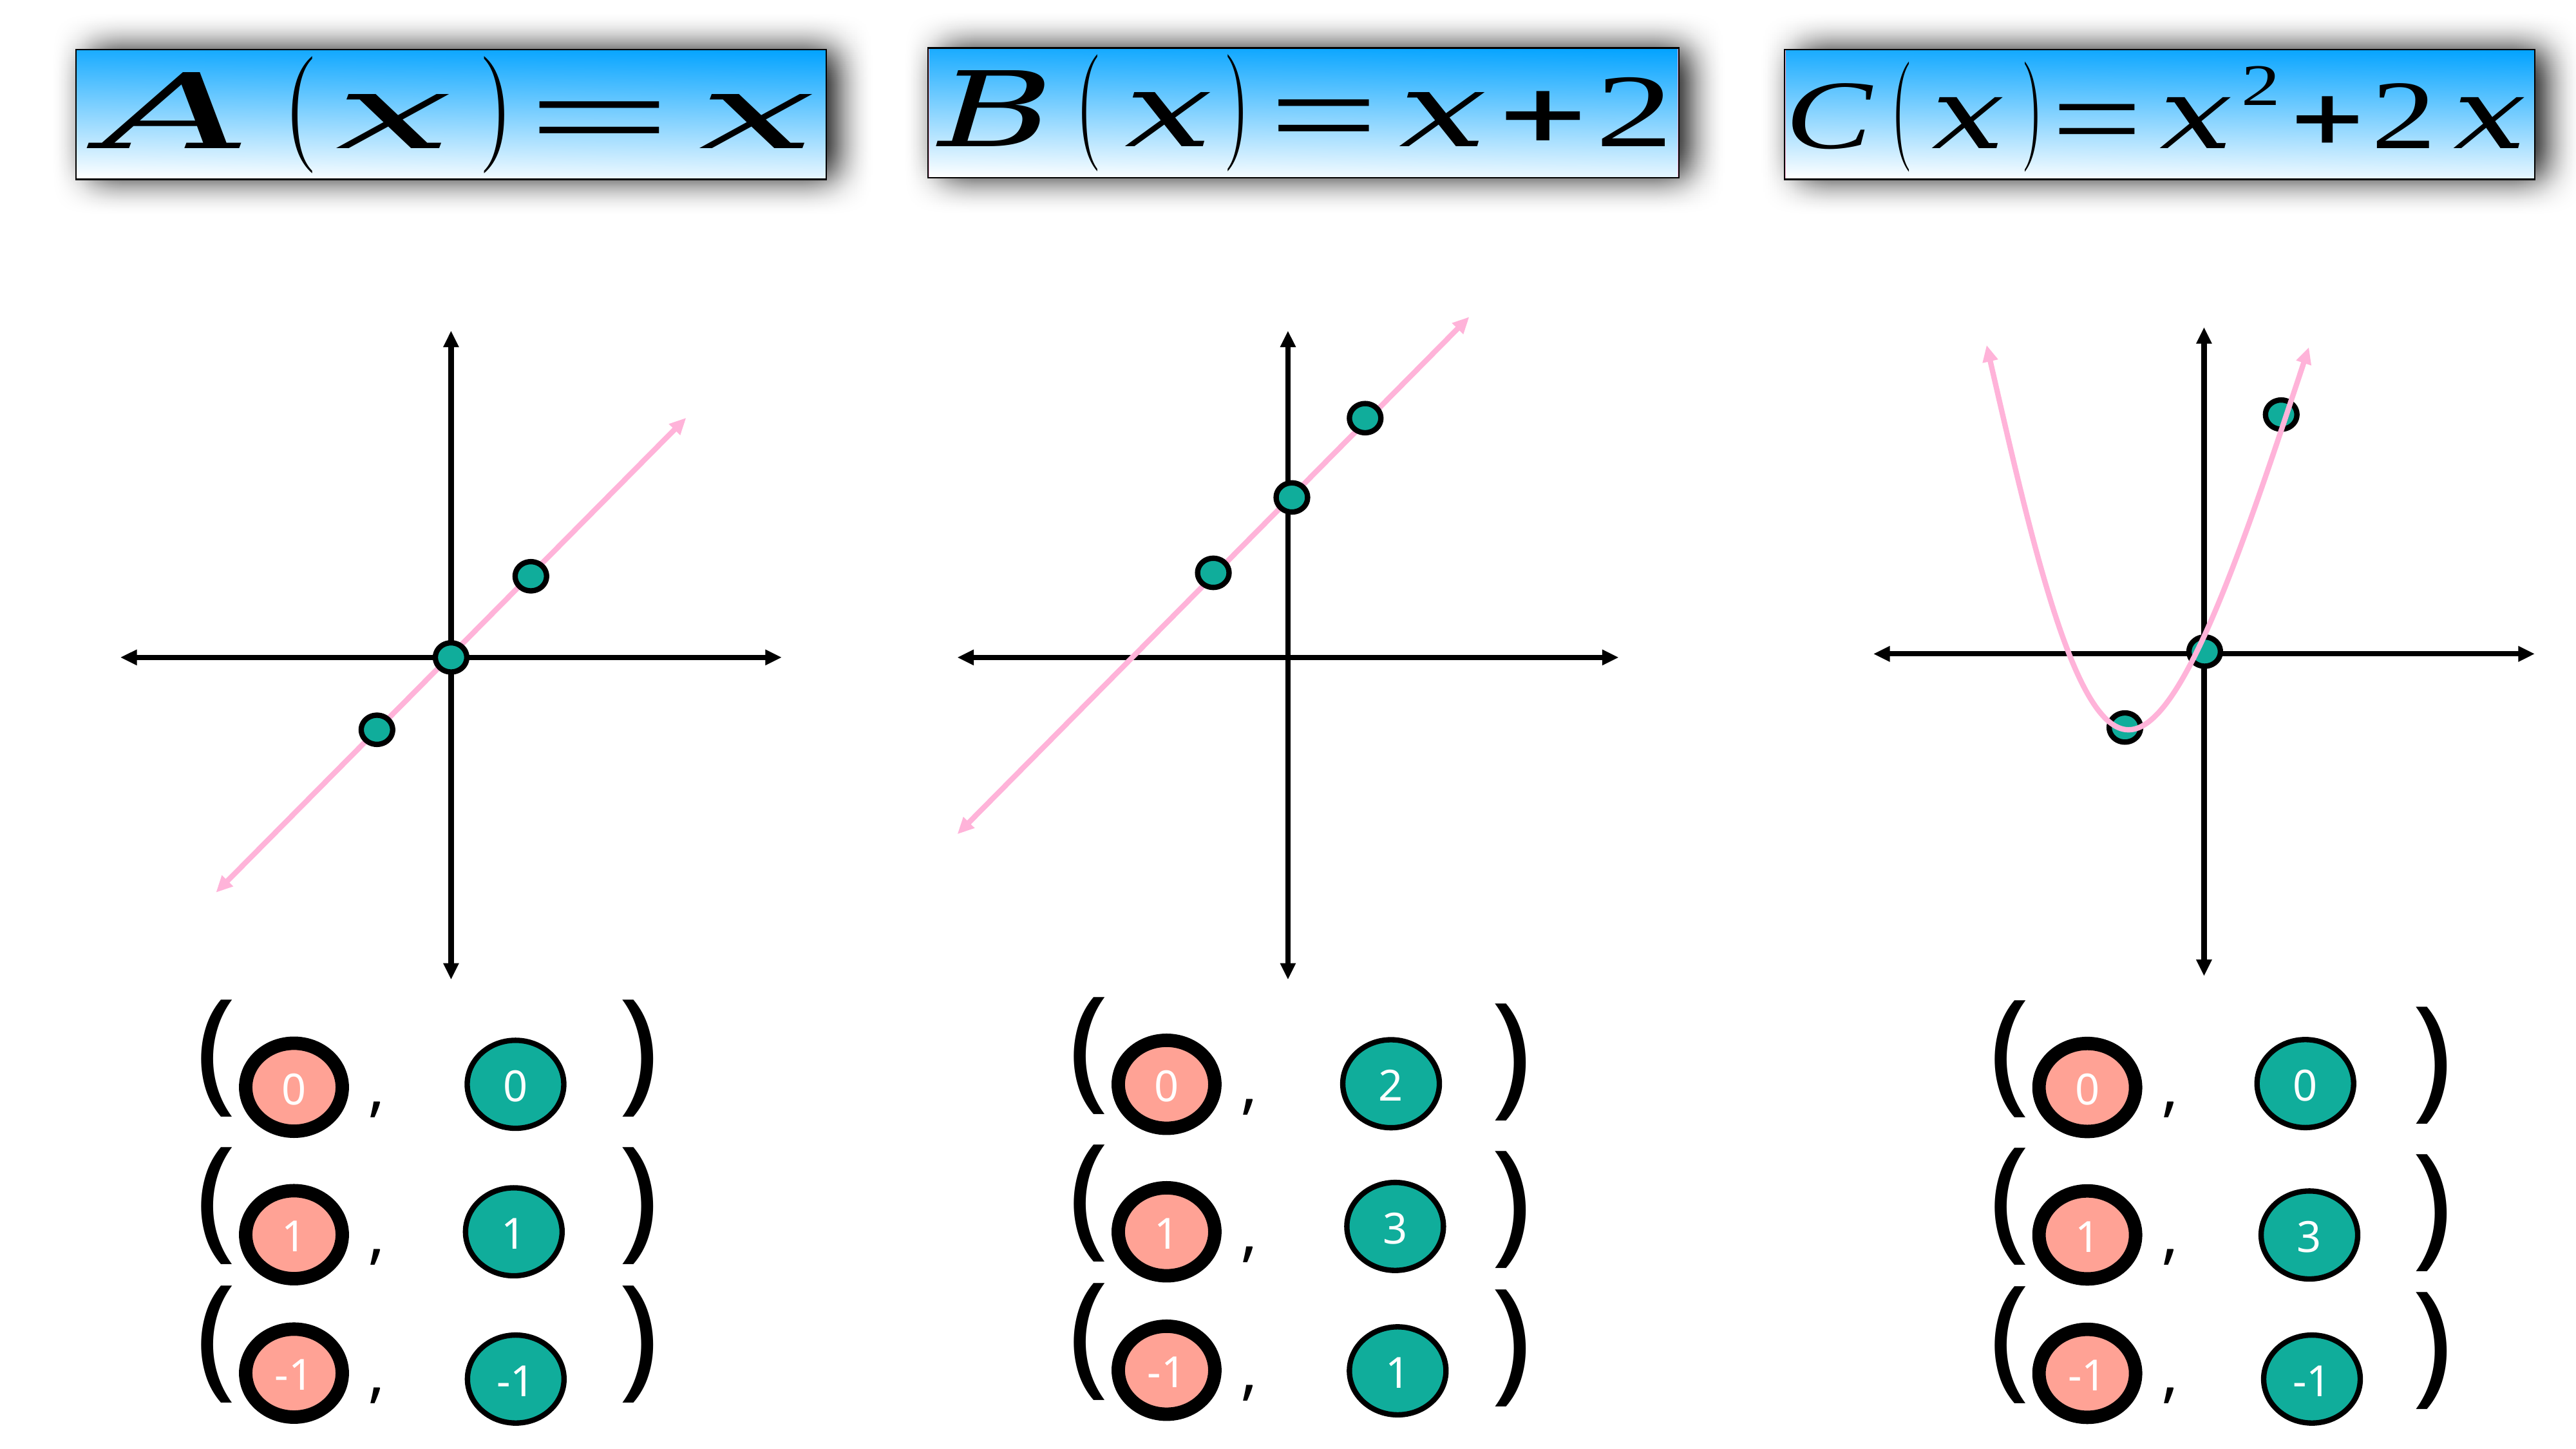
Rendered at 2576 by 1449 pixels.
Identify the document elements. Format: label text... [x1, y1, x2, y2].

text_box , [1235, 1331, 1264, 1412]
text_box , [2156, 1196, 2184, 1276]
text_box ) [612, 1122, 664, 1260]
text_box ( [191, 974, 242, 1122]
text_box [2282, 402, 2297, 430]
text_box 1 [2039, 1191, 2136, 1279]
text_box ( [191, 1122, 242, 1260]
text_box -1 [467, 1335, 564, 1423]
text_box ( [1984, 974, 2036, 1122]
text_box ) [612, 974, 664, 1122]
text_box ) [1486, 1264, 1537, 1420]
text_box 0 [1118, 1040, 1215, 1129]
text_box 1 [1118, 1188, 1215, 1276]
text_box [957, 317, 1470, 835]
text_box -1 [245, 1329, 343, 1417]
text_box ( [1063, 1257, 1115, 1414]
text_box [2204, 346, 2311, 636]
text_box ) [1486, 978, 1537, 1125]
text_box 1 [465, 1188, 562, 1276]
text_box , [363, 1048, 392, 1129]
text_box ) [1486, 1125, 1537, 1264]
text_box [2204, 637, 2221, 654]
text_box [2192, 654, 2204, 667]
text_box -1 [2039, 1329, 2136, 1417]
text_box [216, 418, 687, 893]
text_box 1 [245, 1190, 343, 1279]
text_box -1 [2264, 1335, 2361, 1423]
text_box [2109, 723, 2141, 743]
text_box , [1235, 1193, 1264, 1273]
text_box ) [2407, 1128, 2458, 1267]
text_box , [1235, 1045, 1264, 1126]
text_box 3 [2261, 1191, 2358, 1280]
text_box [2204, 654, 2221, 667]
text_box ( [191, 1260, 242, 1416]
text_box 1 [1349, 1327, 1446, 1415]
text_box -1 [1118, 1326, 1215, 1415]
text_box [1984, 345, 2204, 654]
text_box , [2156, 1334, 2184, 1415]
text_box ) [2407, 1267, 2458, 1423]
text_box , [2156, 1048, 2184, 1129]
text_box ) [612, 1260, 664, 1416]
text_box ( [1063, 971, 1115, 1119]
text_box , [363, 1195, 392, 1276]
text_box 0 [467, 1040, 564, 1129]
text_box ) [2407, 981, 2458, 1128]
text_box ( [1984, 1260, 2036, 1417]
text_box , [363, 1334, 392, 1415]
text_box 2 [1343, 1039, 1440, 1128]
text_box 0 [2257, 1039, 2354, 1128]
text_box 0 [245, 1043, 343, 1132]
text_box ( [1984, 1122, 2036, 1260]
text_box 3 [1347, 1182, 1444, 1271]
text_box ( [1063, 1119, 1115, 1257]
text_box [2196, 638, 2204, 654]
text_box [2069, 654, 2195, 730]
text_box 0 [2039, 1043, 2136, 1132]
